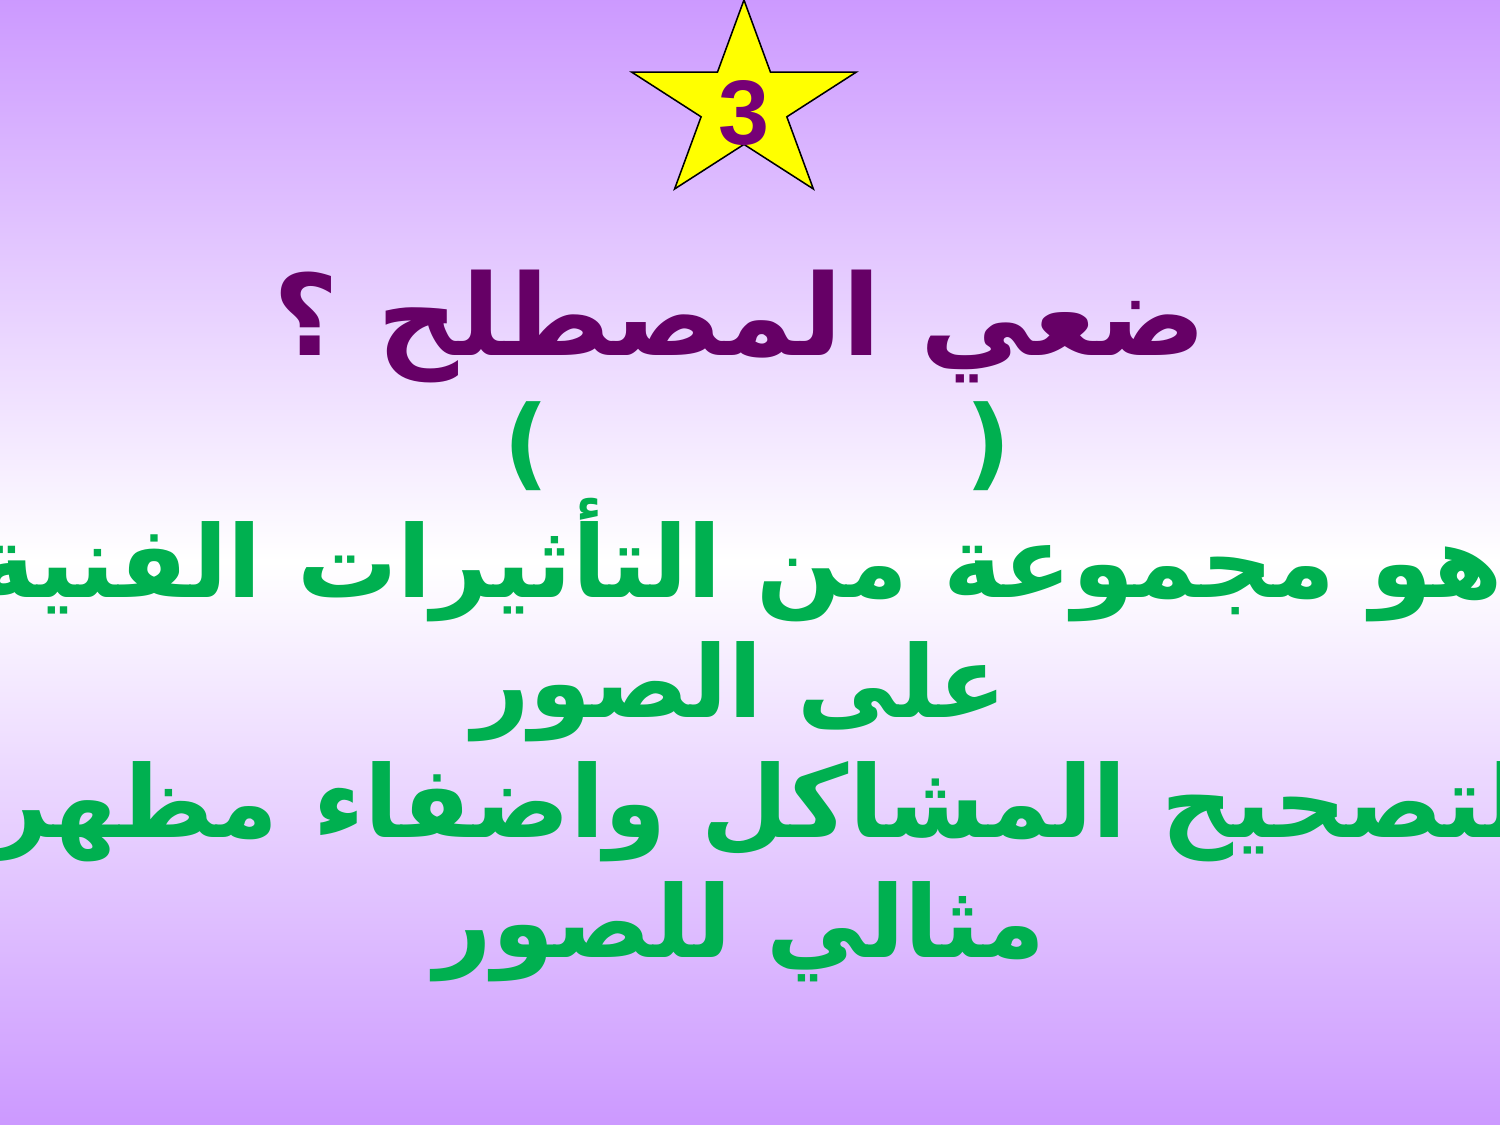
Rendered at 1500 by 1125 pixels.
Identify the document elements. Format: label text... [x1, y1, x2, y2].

text_box 3 [631, 0, 857, 189]
text_box ضعي المصطلح ؟ ( ) هو مجموعة من التأثيرات الفنية على الصور لتصحيح المشاكل واضفاء مظهر مثالي للصور [0, 235, 1500, 985]
